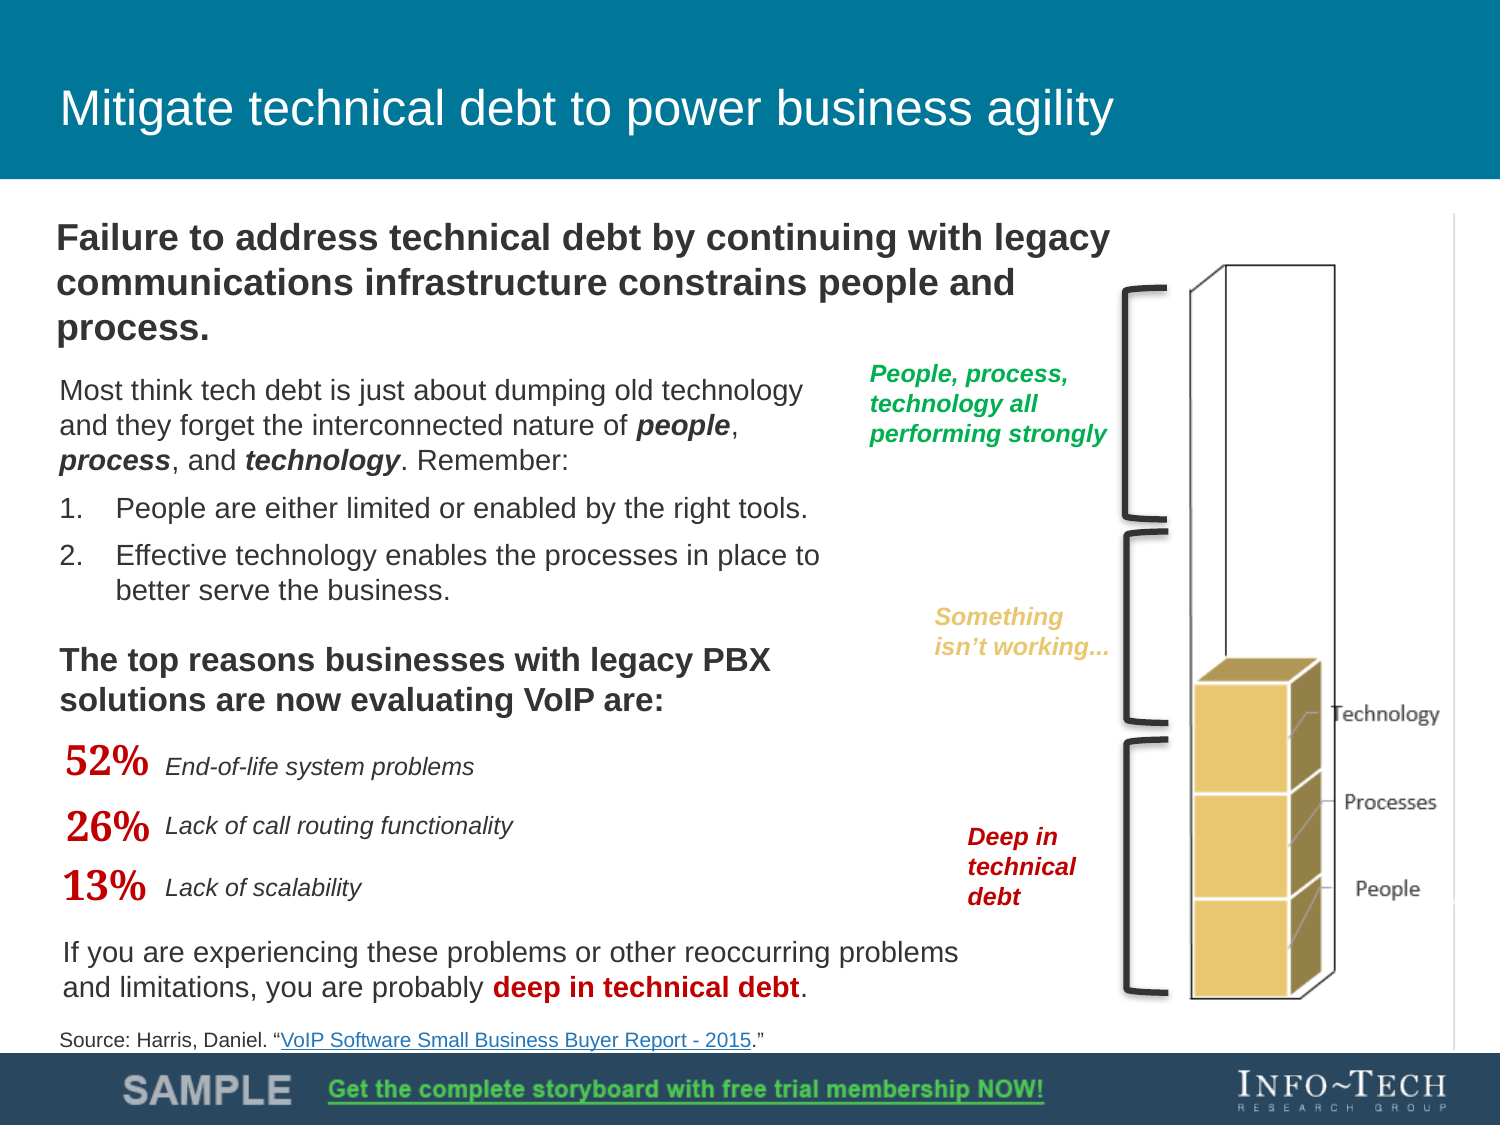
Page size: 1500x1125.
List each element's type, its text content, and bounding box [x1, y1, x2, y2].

text_box Source: Harris, Daniel. “VoIP Software Small Business Buyer Report - 2015.” [44, 1019, 843, 1052]
text_box Most think tech debt is just about dumping old technology and they forget the interconnected nature of people, process, and technology. Remember: People are either limited or enabled by the right tools. Effective technology enables the processes in place to better serve the business. [44, 364, 857, 614]
text_box People, process, technology all performing strongly [855, 350, 1124, 456]
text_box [0, 1053, 1500, 1125]
text_box Failure to address technical debt by continuing with legacy communications infrastructure constrains people and process. [41, 205, 1127, 356]
text_box 52% [50, 726, 165, 792]
text_box Lack of scalability [162, 863, 400, 909]
text_box Deep in technical debt [952, 813, 1124, 918]
text_box End-of-life system problems [165, 742, 539, 788]
title Mitigate technical debt to power business agility [44, 33, 1459, 178]
text_box Lack of call routing functionality [177, 802, 575, 848]
picture [1130, 212, 1457, 1050]
text_box Something isn’t working... [919, 592, 1124, 668]
text_box The top reasons businesses with legacy PBX solutions are now evaluating VoIP are: [44, 630, 918, 726]
text_box 13% [48, 851, 162, 916]
text_box If you are experiencing these problems or other reoccurring problems and limitations, you are probably deep in technical debt. [47, 926, 986, 1011]
text_box 26% [51, 792, 177, 858]
